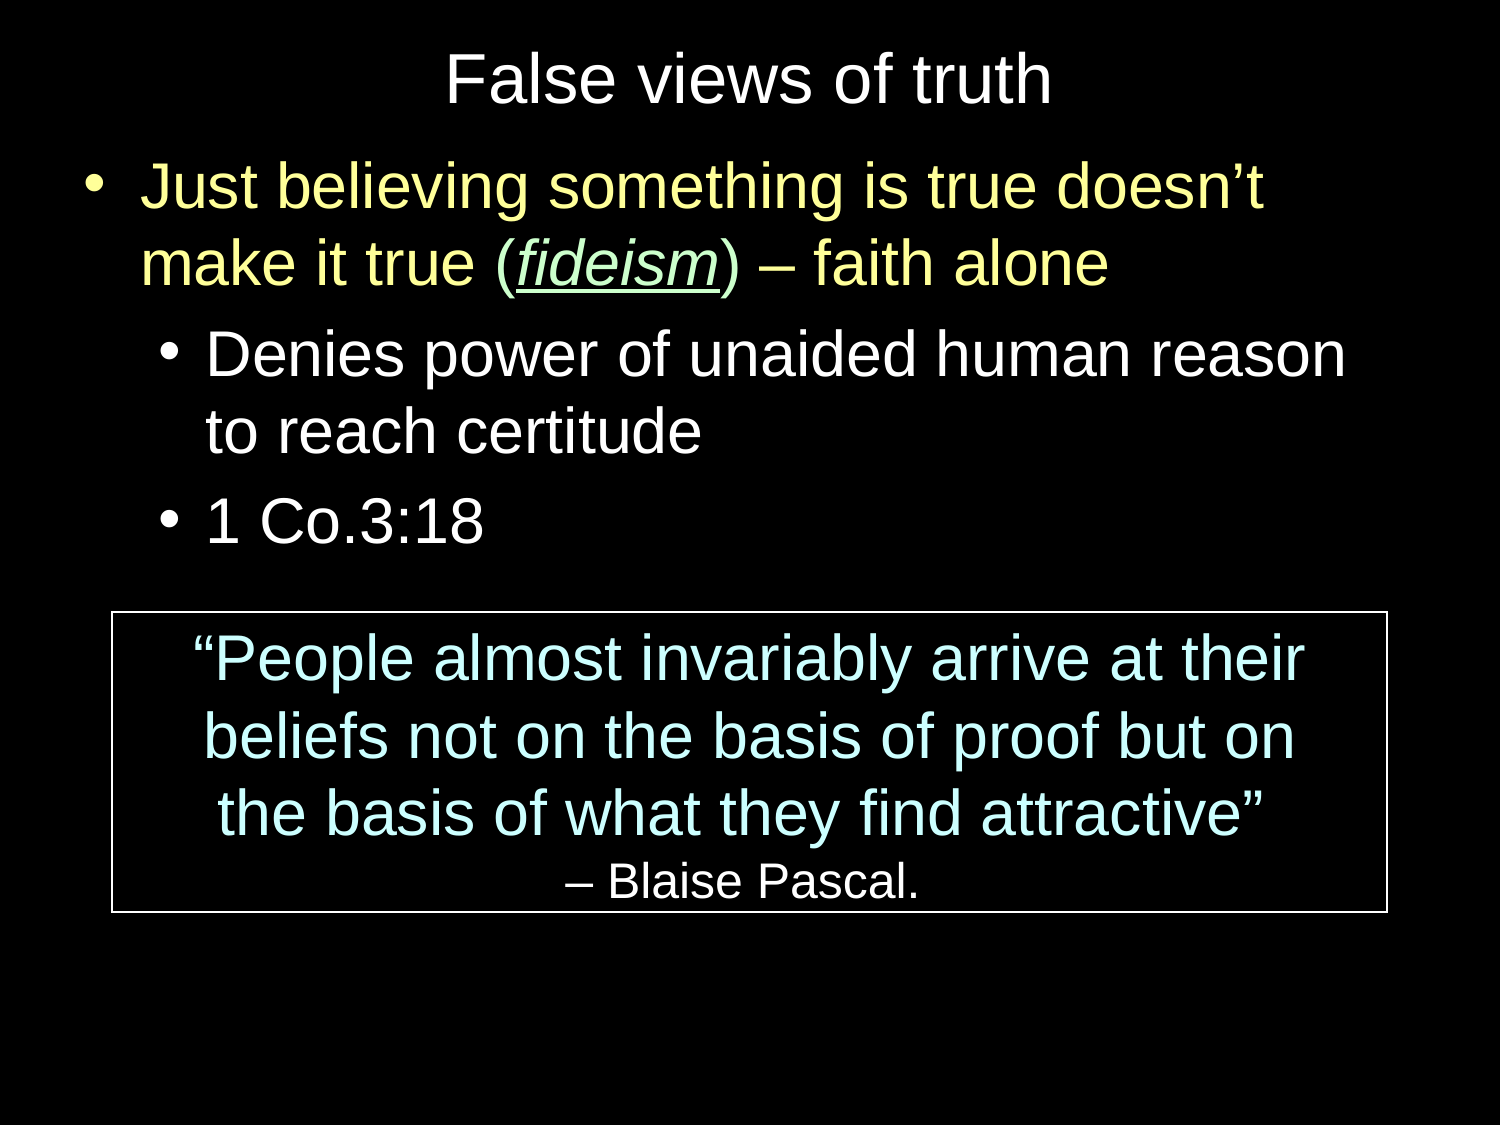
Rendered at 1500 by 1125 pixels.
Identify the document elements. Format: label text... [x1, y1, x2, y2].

list Just believing something is true doesn’t make it true (fideism) – faith alone Denies power of unaided human reason to reach certitude 1 Co.3:18 [68, 135, 1432, 1061]
title False views of truth [75, 0, 1425, 135]
text_box “People almost invariably arrive at their beliefs not on the basis of proof but on the basis of what they find attractive” – Blaise Pascal. [111, 611, 1388, 913]
